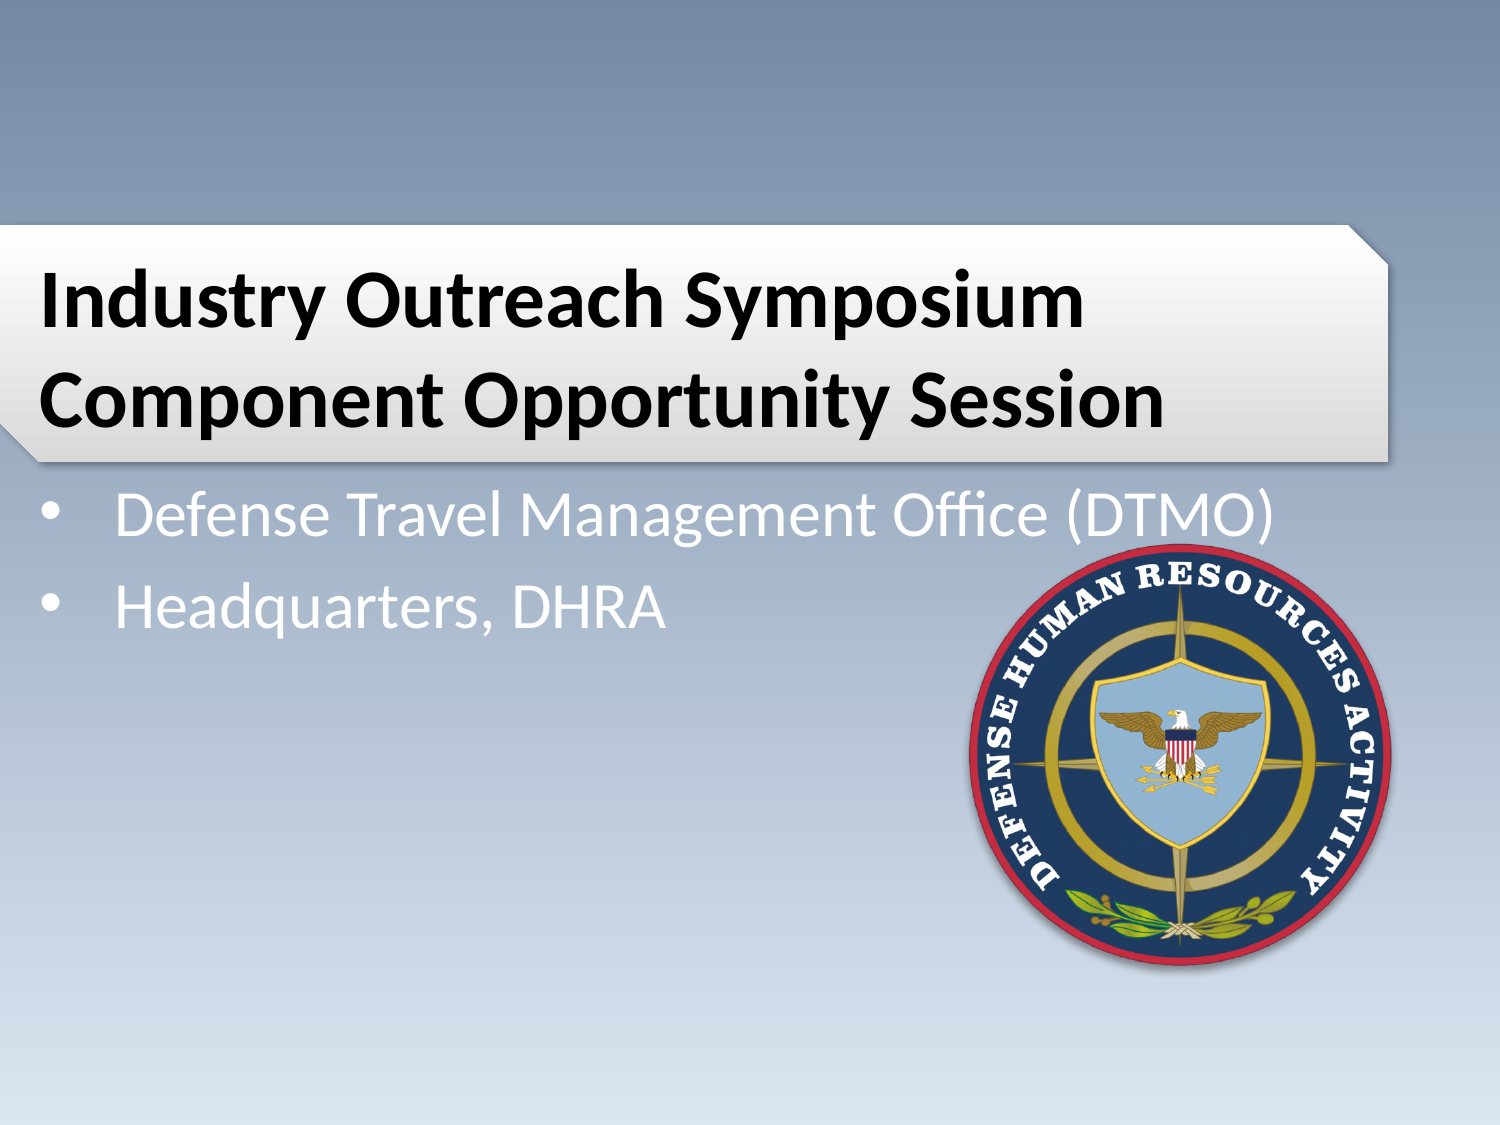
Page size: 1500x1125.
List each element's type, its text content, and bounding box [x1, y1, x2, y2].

subtitle Defense Travel Management Office (DTMO) Headquarters, DHRA [24, 462, 1413, 650]
title Industry Outreach Symposium Component Opportunity Session [24, 224, 1413, 462]
picture [962, 650, 1400, 975]
